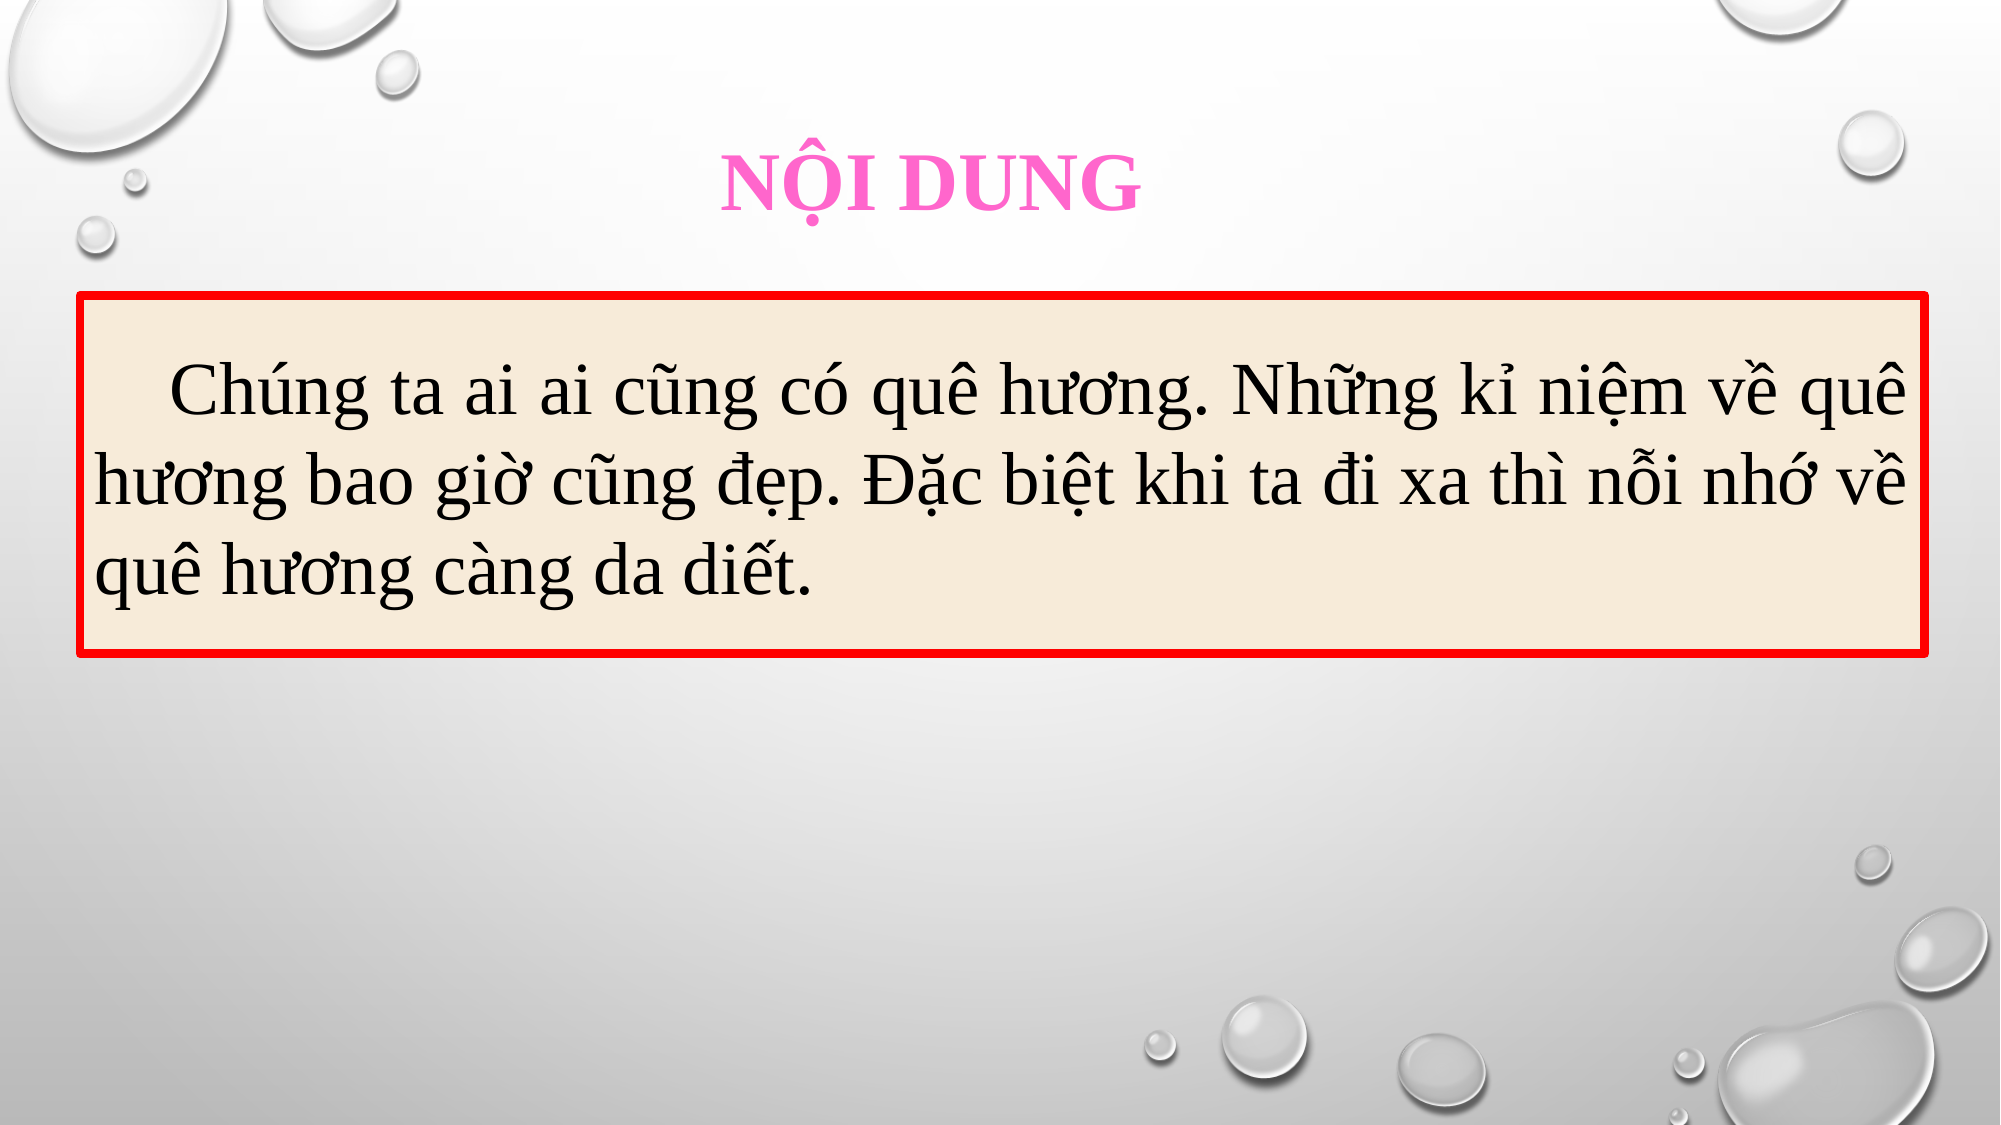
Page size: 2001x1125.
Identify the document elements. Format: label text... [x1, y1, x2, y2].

title NỘI DUNG [80, 82, 1805, 286]
picture [0, 0, 2000, 1125]
text_box Chúng ta ai ai cũng có quê hương. Những kỉ niệm về quê hương bao giờ cũng đẹp. Đặc biệt khi ta đi xa thì nỗi nhớ về quê hương càng da diết. [79, 294, 1926, 655]
